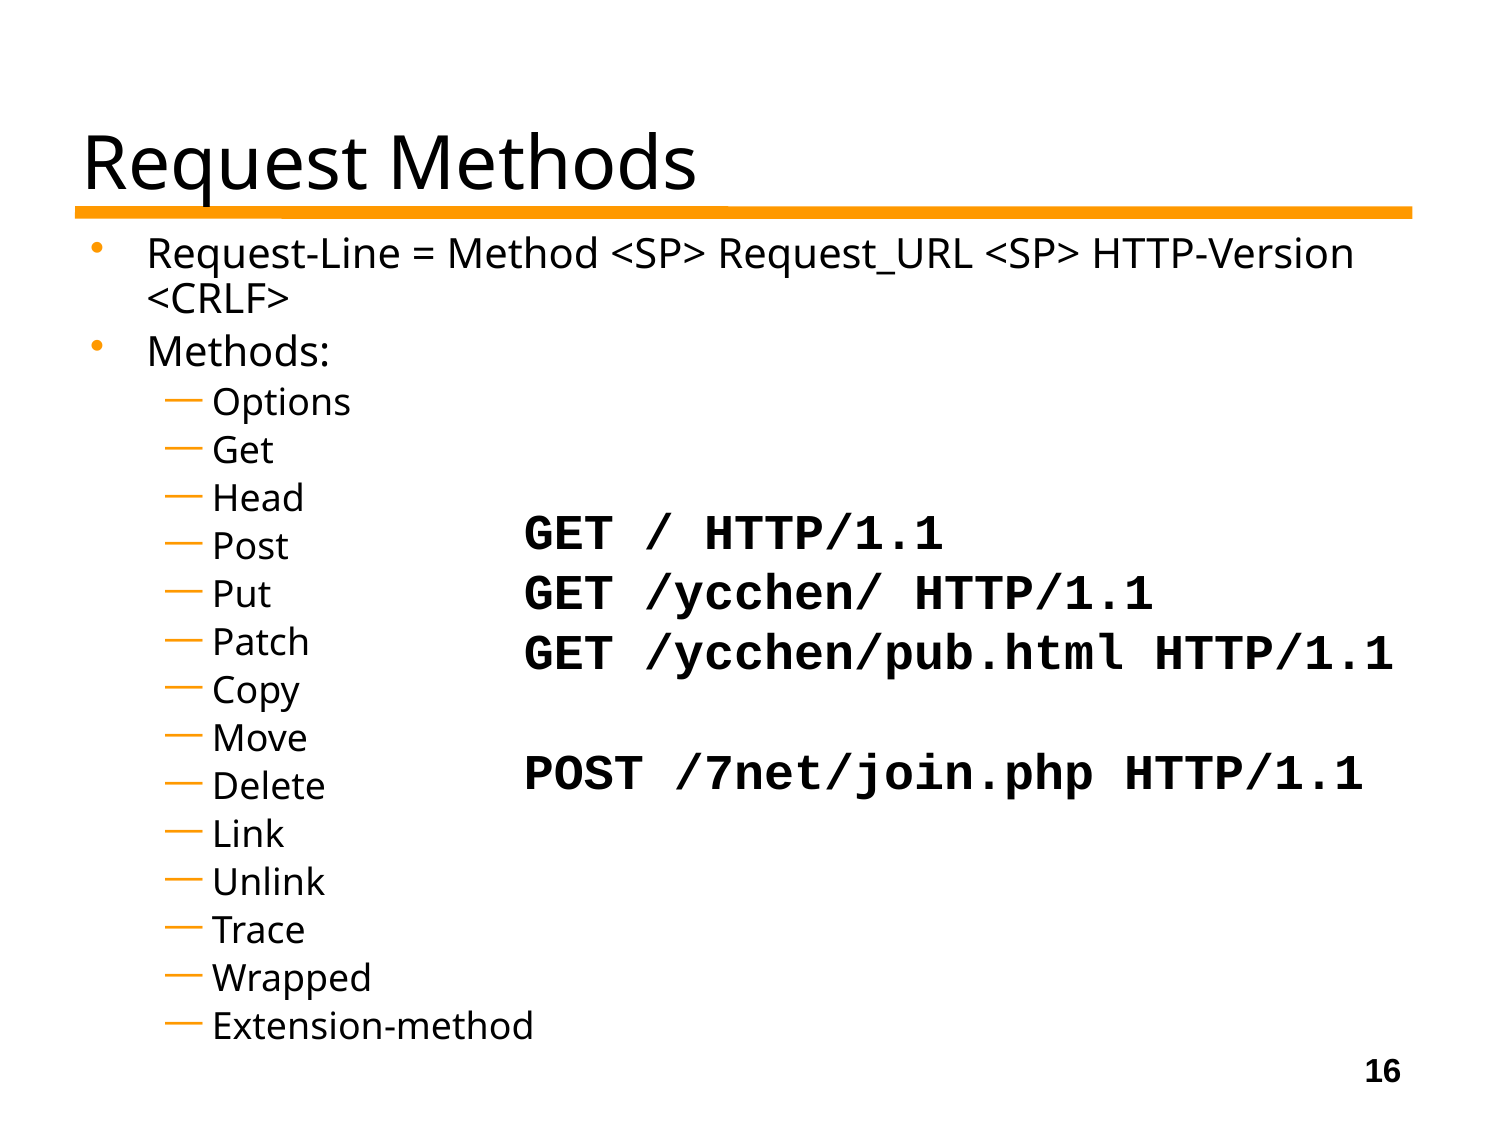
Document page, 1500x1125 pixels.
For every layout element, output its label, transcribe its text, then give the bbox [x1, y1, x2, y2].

title Request Methods [66, 24, 1413, 213]
list Request-Line = Method <SP> Request_URL <SP> HTTP-Version <CRLF> Methods: Options Get Head Post Put Patch Copy Move Delete Link Unlink Trace Wrapped Extension-method [75, 224, 1417, 994]
slide_number 16 [1103, 1021, 1417, 1098]
text_box GET / HTTP/1.1 GET /ycchen/ HTTP/1.1 GET /ycchen/pub.html HTTP/1.1 POST /7net/join.php HTTP/1.1 [509, 492, 1409, 807]
